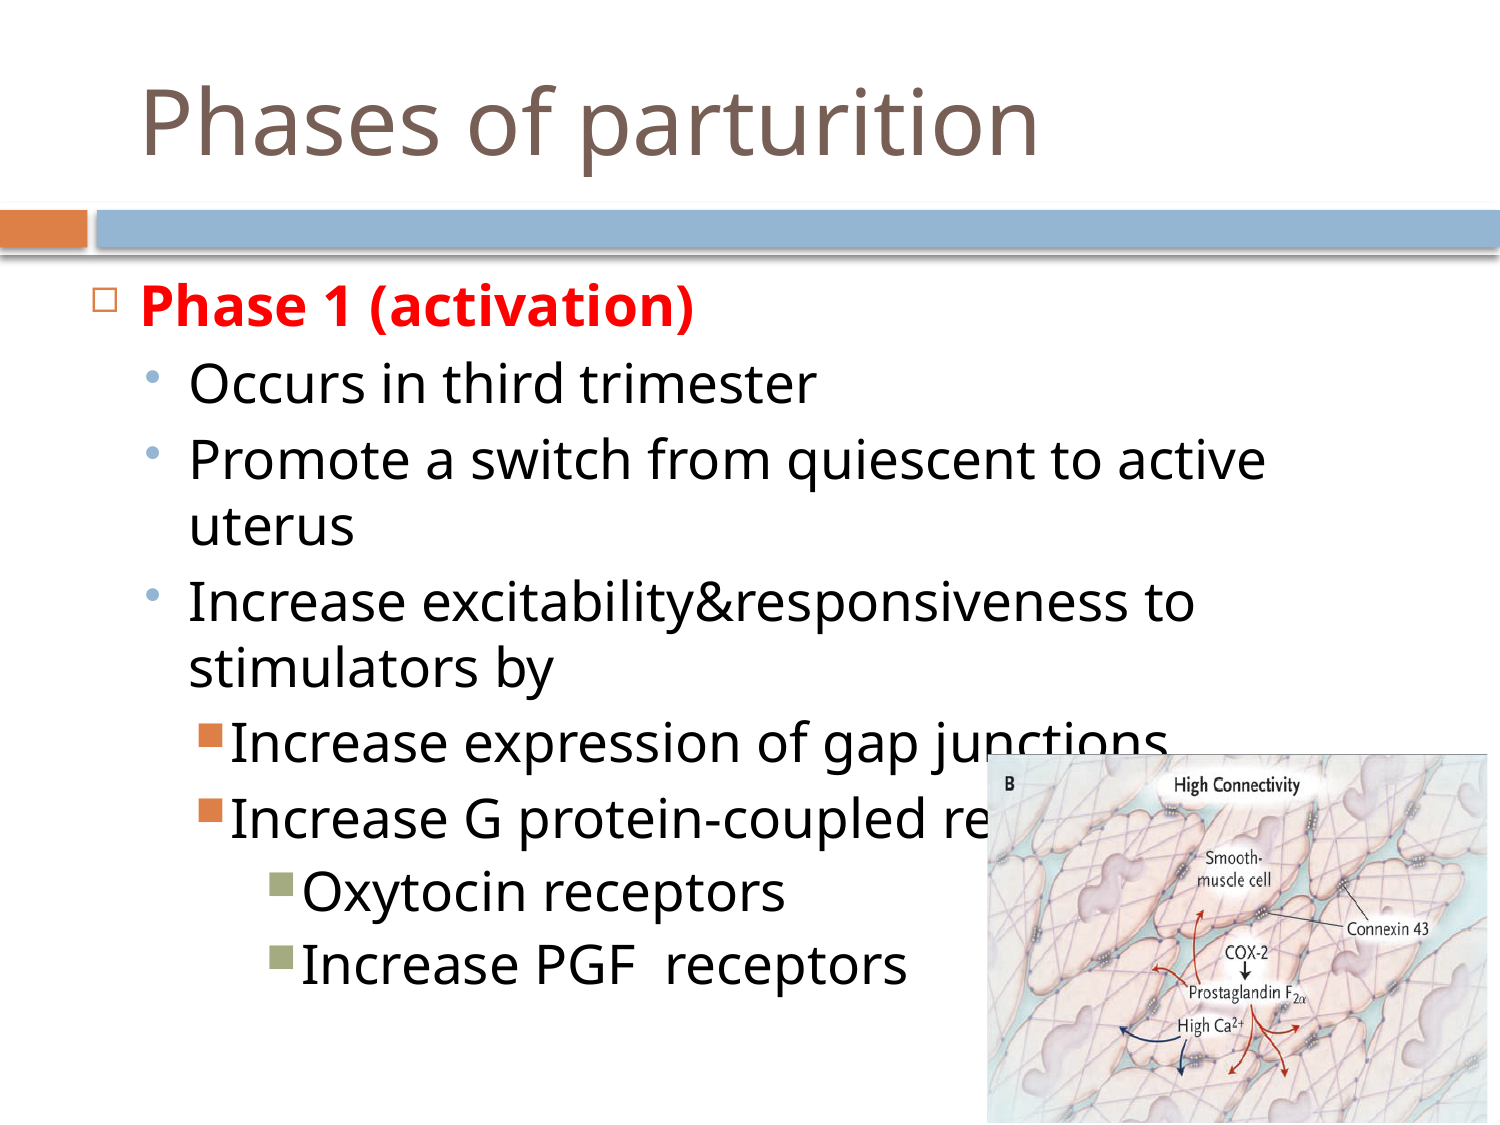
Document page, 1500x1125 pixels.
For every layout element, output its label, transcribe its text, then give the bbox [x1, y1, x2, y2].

title Phases of parturition [100, 37, 1438, 200]
picture [987, 754, 1488, 1123]
list Phase 1 (activation) Occurs in third trimester Promote a switch from quiescent to active uterus Increase excitability&responsiveness to stimulators by Increase expression of gap junctions Increase G protein-coupled receptors Oxytocin receptors Increase PGF receptors [75, 262, 1450, 1005]
